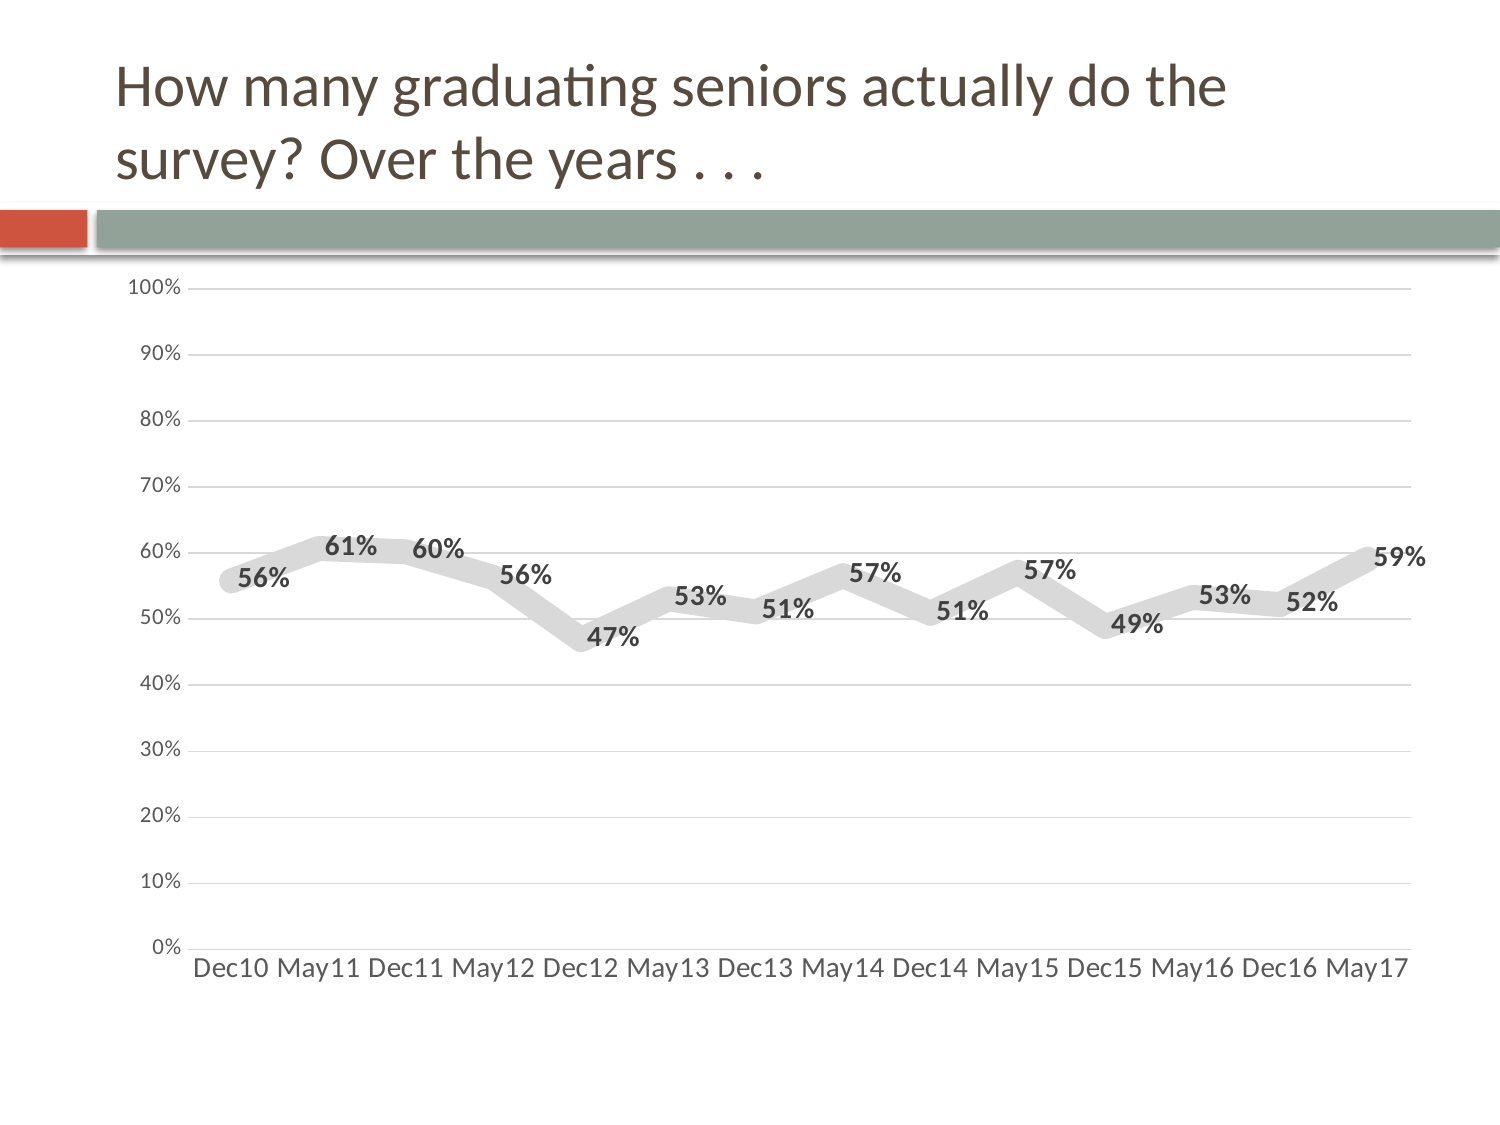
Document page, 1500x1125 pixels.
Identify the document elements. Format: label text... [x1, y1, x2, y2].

chart [100, 262, 1439, 1001]
title How many graduating seniors actually do the survey? Over the years . . . [100, 37, 1438, 200]
